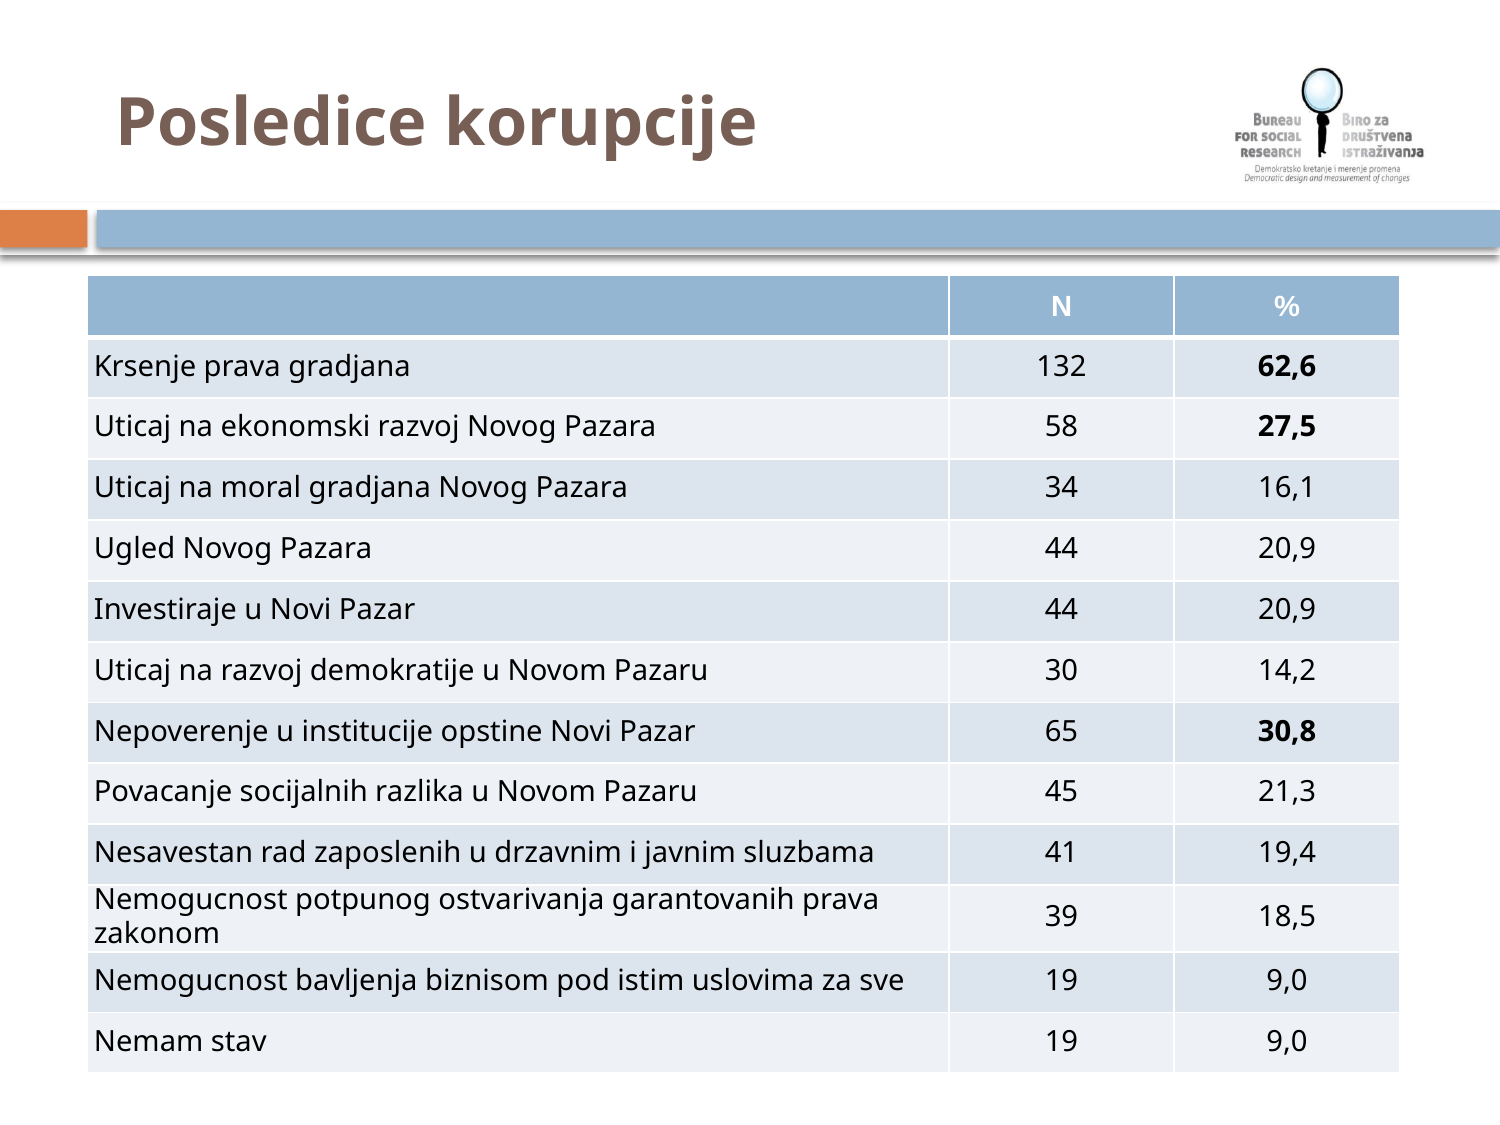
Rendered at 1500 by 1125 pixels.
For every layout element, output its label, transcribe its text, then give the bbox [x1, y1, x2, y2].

table_cell 19 [950, 1013, 1173, 1072]
table_cell 34 [950, 460, 1173, 519]
table_cell Uticaj na ekonomski razvoj Novog Pazara [88, 399, 948, 458]
picture [1224, 62, 1430, 188]
table_cell 44 [950, 582, 1173, 641]
table_cell 41 [950, 825, 1173, 884]
table_cell 21,3 [1175, 764, 1399, 823]
table_cell Ugled Novog Pazara [88, 521, 948, 580]
title Posledice korupcije [100, 37, 1438, 200]
table_cell 30 [950, 643, 1173, 702]
table_cell Krsenje prava gradjana [88, 340, 948, 397]
table_cell 39 [950, 886, 1173, 951]
table_cell Nepoverenje u institucije opstine Novi Pazar [88, 703, 948, 762]
table_header N [950, 276, 1173, 335]
table_cell Nemam stav [88, 1013, 948, 1072]
table_cell 9,0 [1175, 1013, 1399, 1072]
table_cell 58 [950, 399, 1173, 458]
table_cell Investiraje u Novi Pazar [88, 582, 948, 641]
table_cell 62,6 [1175, 340, 1399, 397]
table_header [88, 276, 948, 335]
table_cell 14,2 [1175, 643, 1399, 702]
table_cell Uticaj na moral gradjana Novog Pazara [88, 460, 948, 519]
table_cell 20,9 [1175, 521, 1399, 580]
table_cell 132 [950, 340, 1173, 397]
table_cell 9,0 [1175, 953, 1399, 1012]
table_cell Nemogucnost potpunog ostvarivanja garantovanih prava zakonom [88, 886, 948, 951]
table_cell 45 [950, 764, 1173, 823]
table_cell 44 [950, 521, 1173, 580]
table_cell Nemogucnost bavljenja biznisom pod istim uslovima za sve [88, 953, 948, 1012]
table_cell 19,4 [1175, 825, 1399, 884]
table_cell 20,9 [1175, 582, 1399, 641]
table_cell Nesavestan rad zaposlenih u drzavnim i javnim sluzbama [88, 825, 948, 884]
table_cell 16,1 [1175, 460, 1399, 519]
table_cell 18,5 [1175, 886, 1399, 951]
table_cell 65 [950, 703, 1173, 762]
table_cell Uticaj na razvoj demokratije u Novom Pazaru [88, 643, 948, 702]
table_cell 30,8 [1175, 703, 1399, 762]
table_cell 19 [950, 953, 1173, 1012]
table_cell Povacanje socijalnih razlika u Novom Pazaru [88, 764, 948, 823]
table_header % [1175, 276, 1399, 335]
table_cell 27,5 [1175, 399, 1399, 458]
